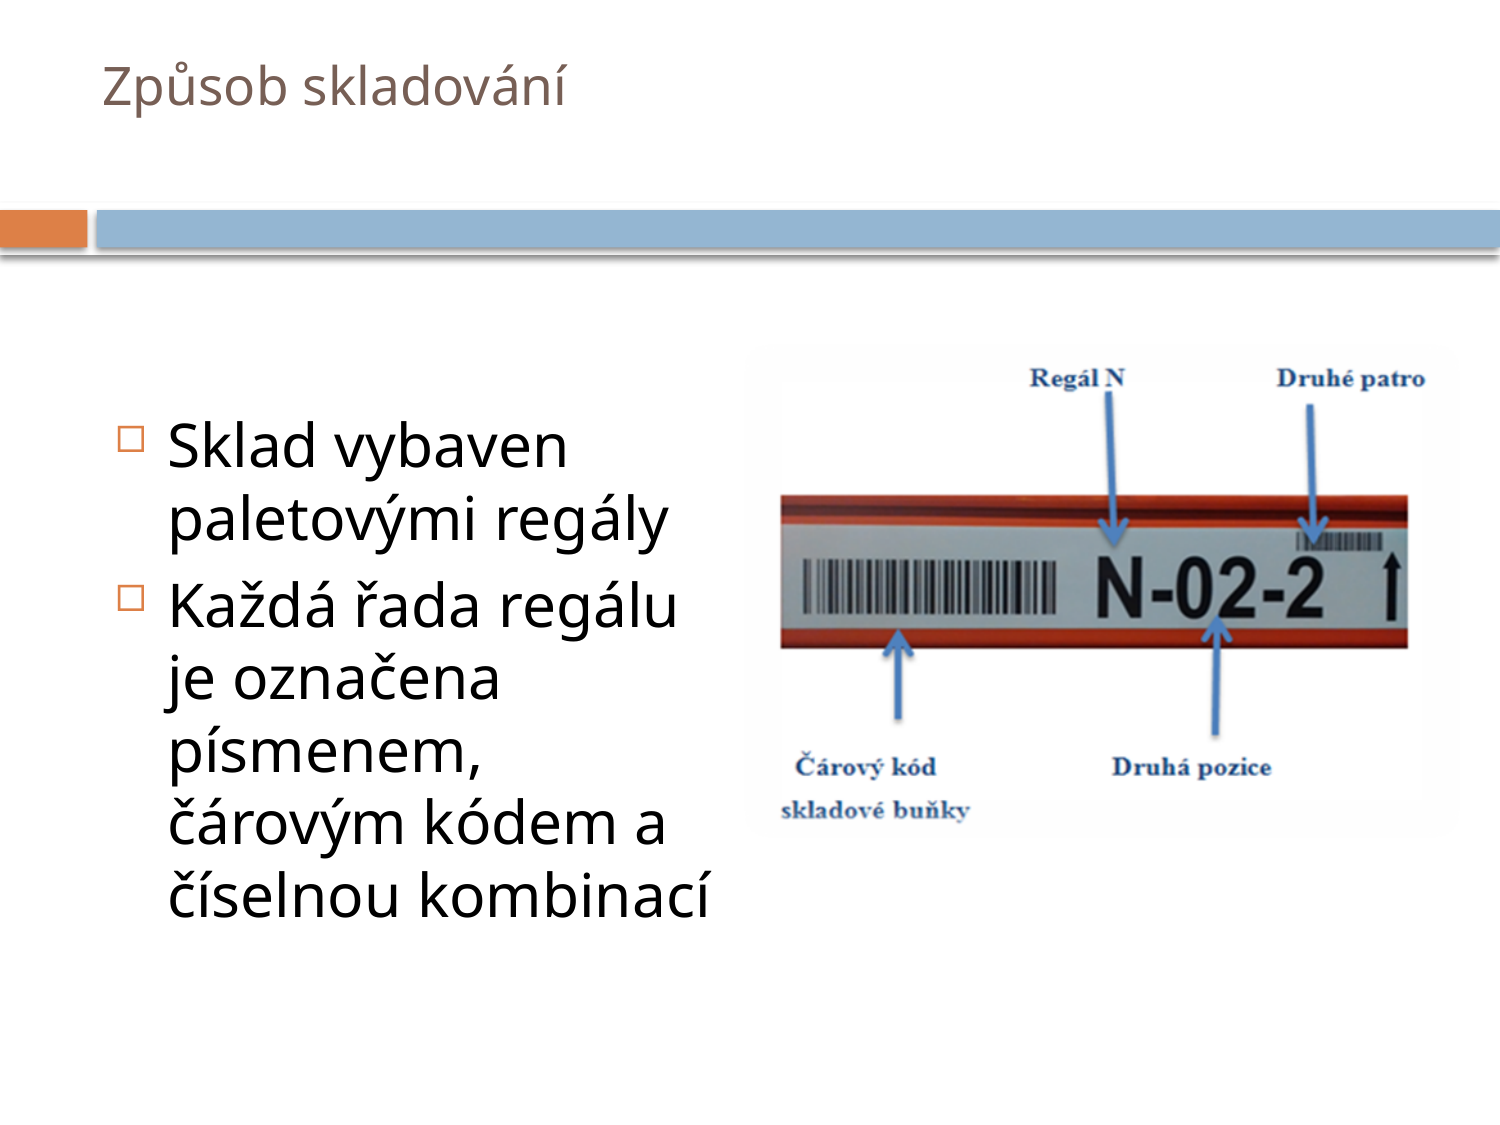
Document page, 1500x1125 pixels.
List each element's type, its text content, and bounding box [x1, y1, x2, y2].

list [737, 337, 1466, 844]
list Sklad vybaven paletovými regály Každá řada regálu je označena písmenem, čárovým kódem a číselnou kombinací [99, 399, 738, 988]
title Způsob skladování [87, 44, 1425, 188]
